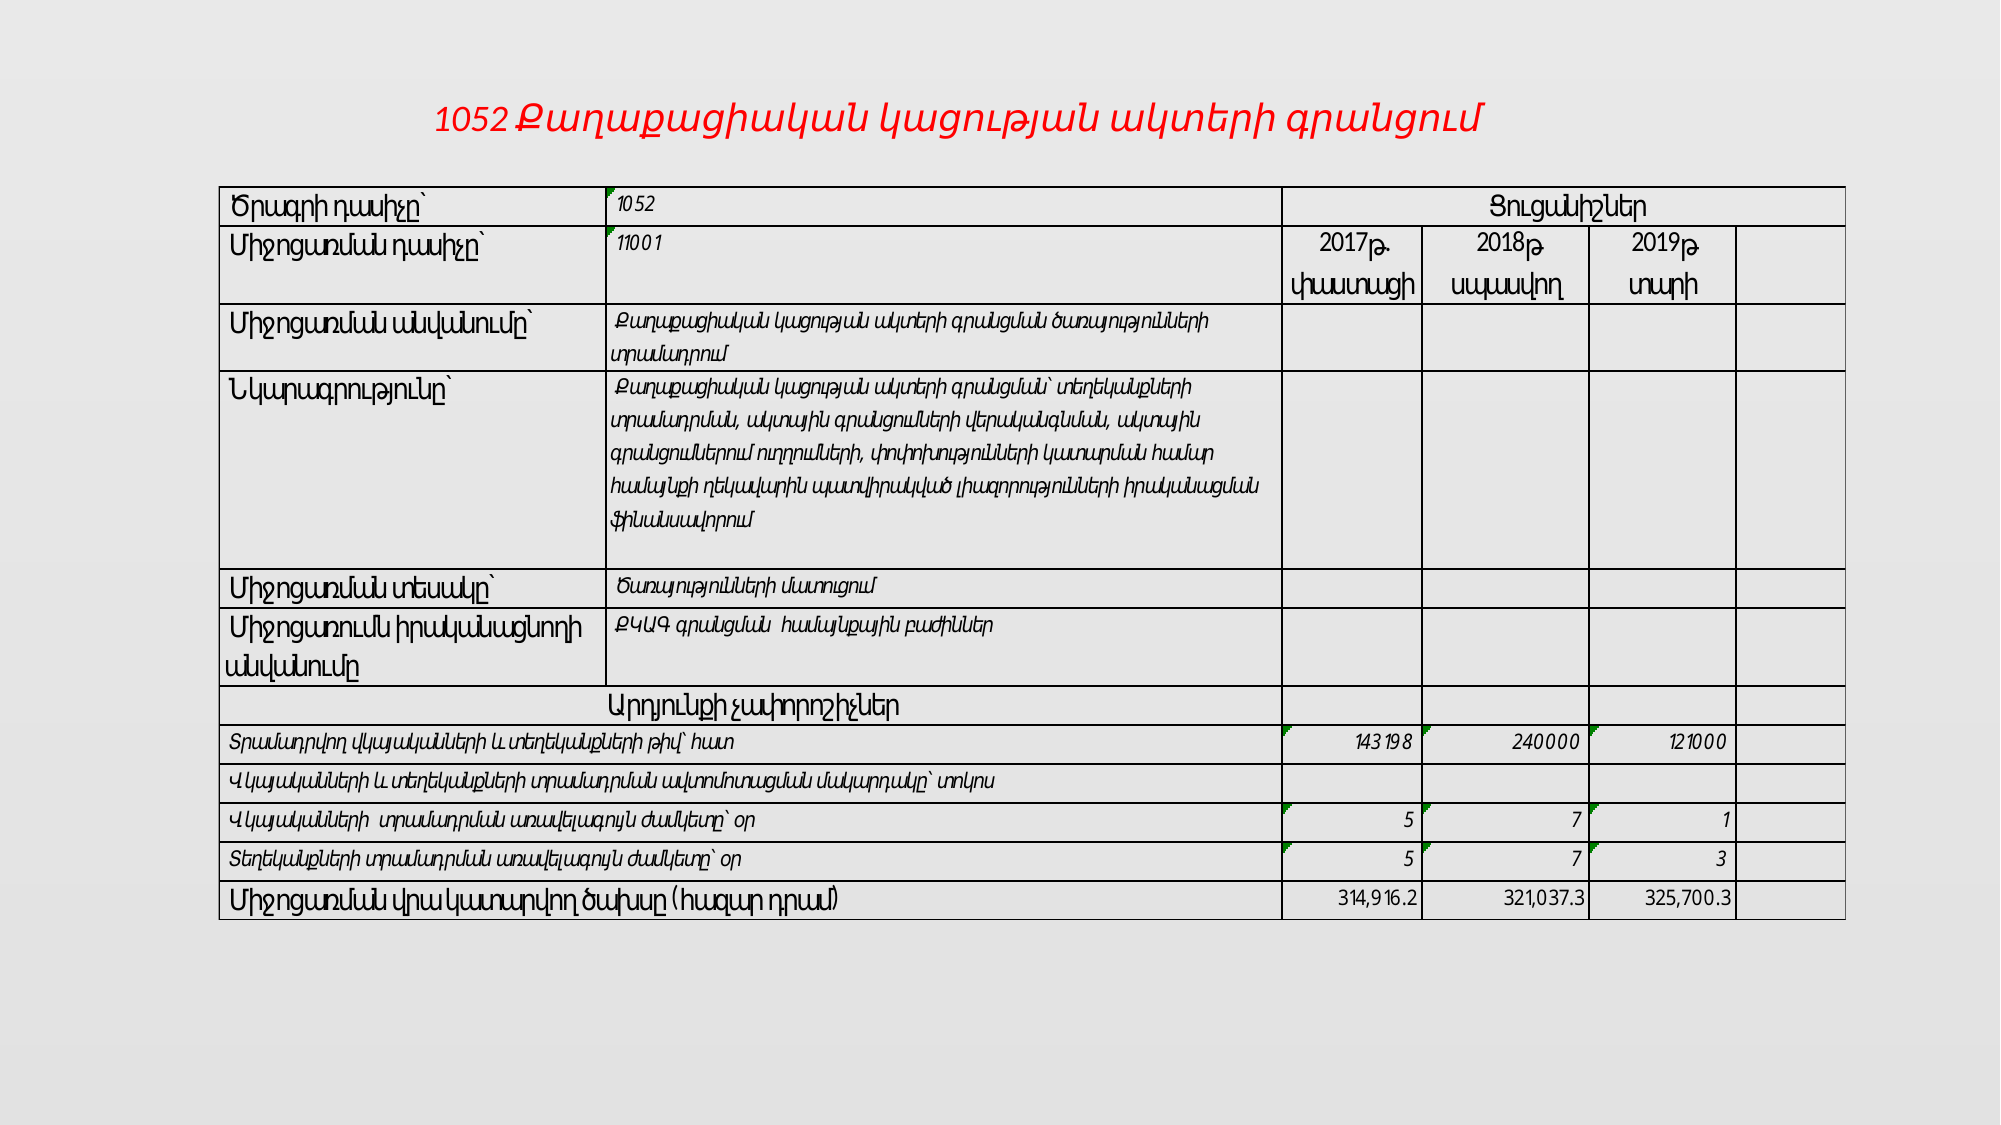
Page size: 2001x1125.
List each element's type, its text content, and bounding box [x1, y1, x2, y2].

text_box 1052 Քաղաքացիական կացության ակտերի գրանցում [417, 86, 1497, 147]
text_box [218, 186, 1848, 922]
